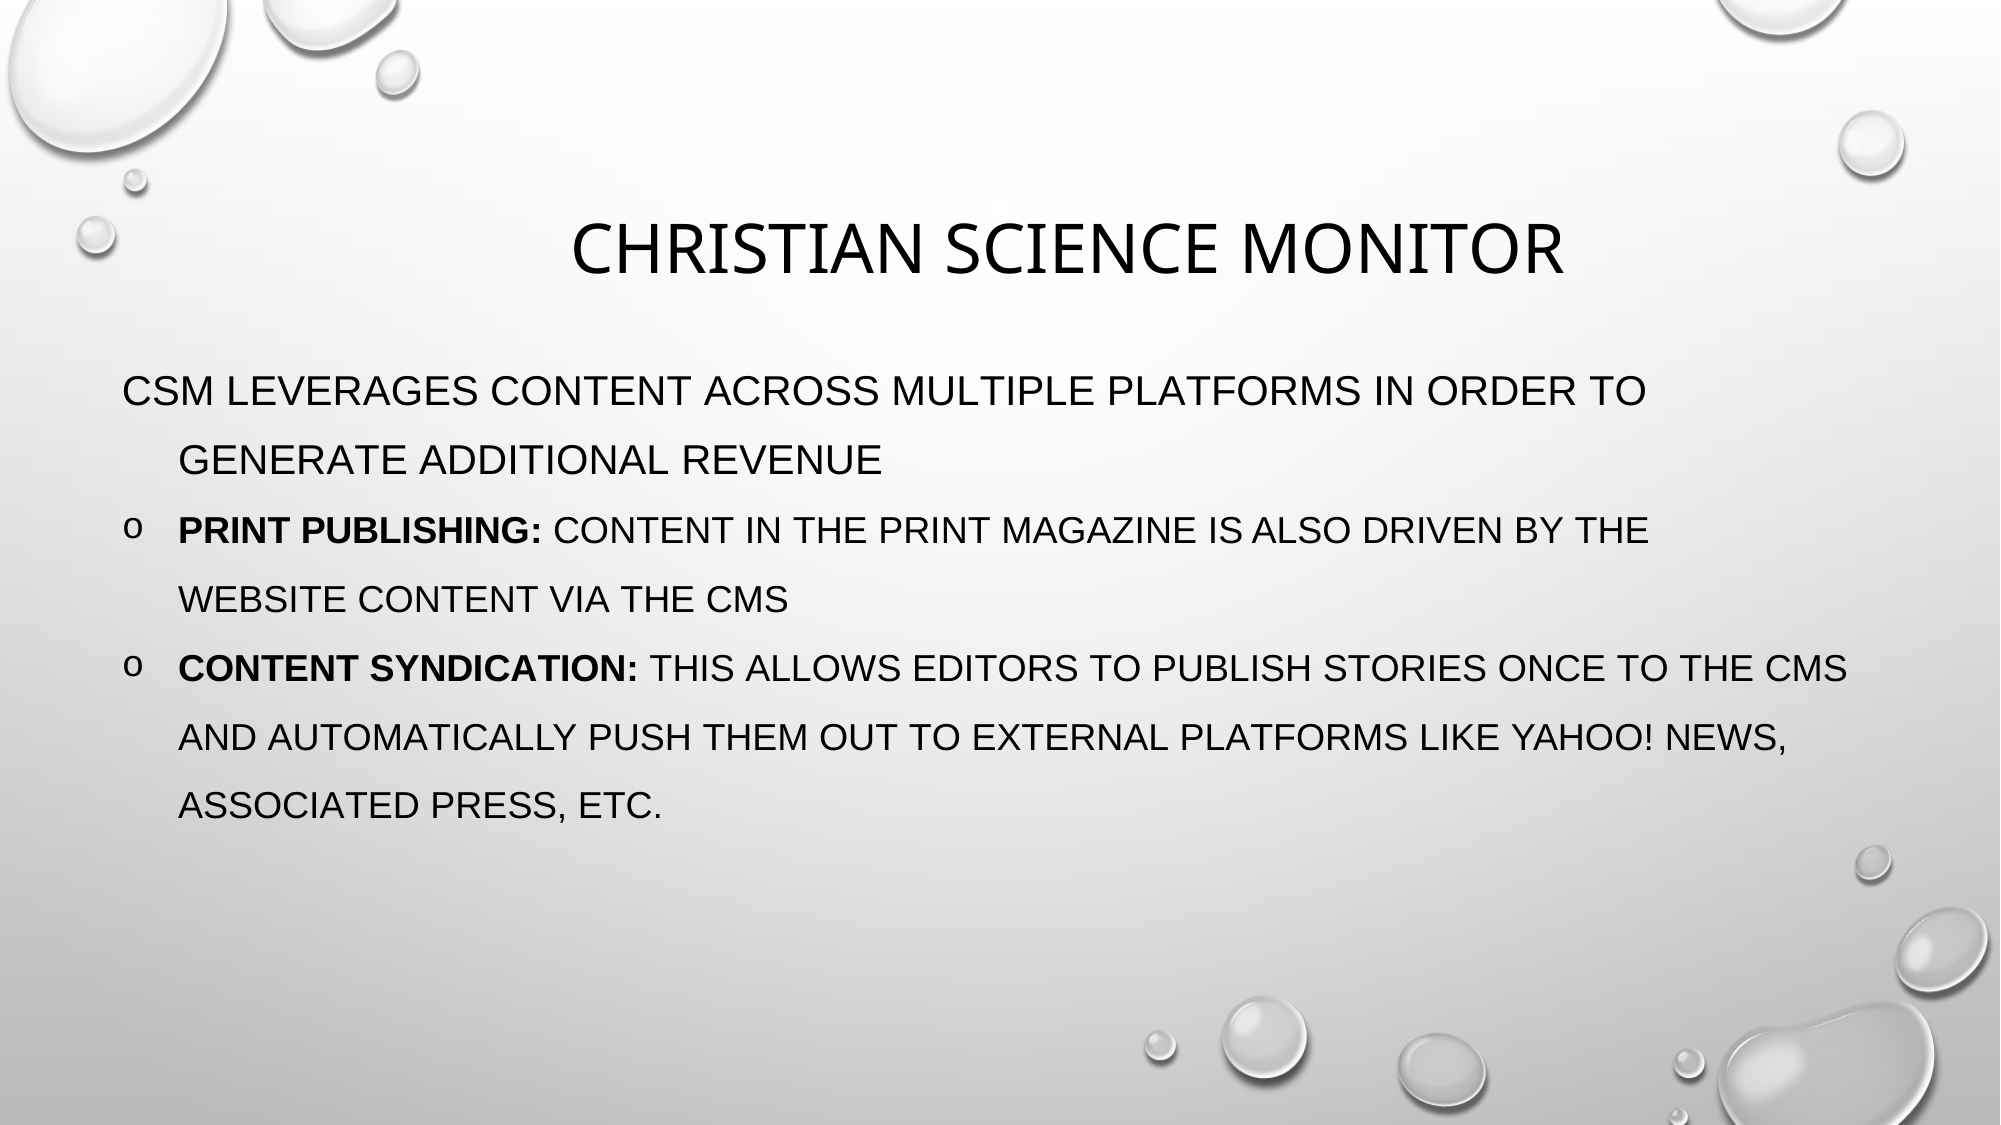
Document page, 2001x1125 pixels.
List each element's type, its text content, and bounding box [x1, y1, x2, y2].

picture [0, 0, 2000, 1125]
title Christian Science Monitor [149, 138, 1851, 327]
text_box CSM LEVERAGES CONTENT ACROSS MULTIPLE PLATFORMS IN ORDER TO GENERATE ADDITIONAL REVENUE PRINT PUBLISHING: CONTENT IN THE PRINT MAGAZINE IS ALSO DRIVEN BY THE WEBSITE CONTENT VIA THE CMS CONTENT SYNDICATION: THIS ALLOWS EDITORS TO PUBLISH STORIES ONCE TO THE CMS AND AUTOMATICALLY PUSH THEM OUT TO EXTERNAL PLATFORMS LIKE YAHOO! NEWS, ASSOCIATED PRESS, ETC. [119, 345, 1879, 827]
